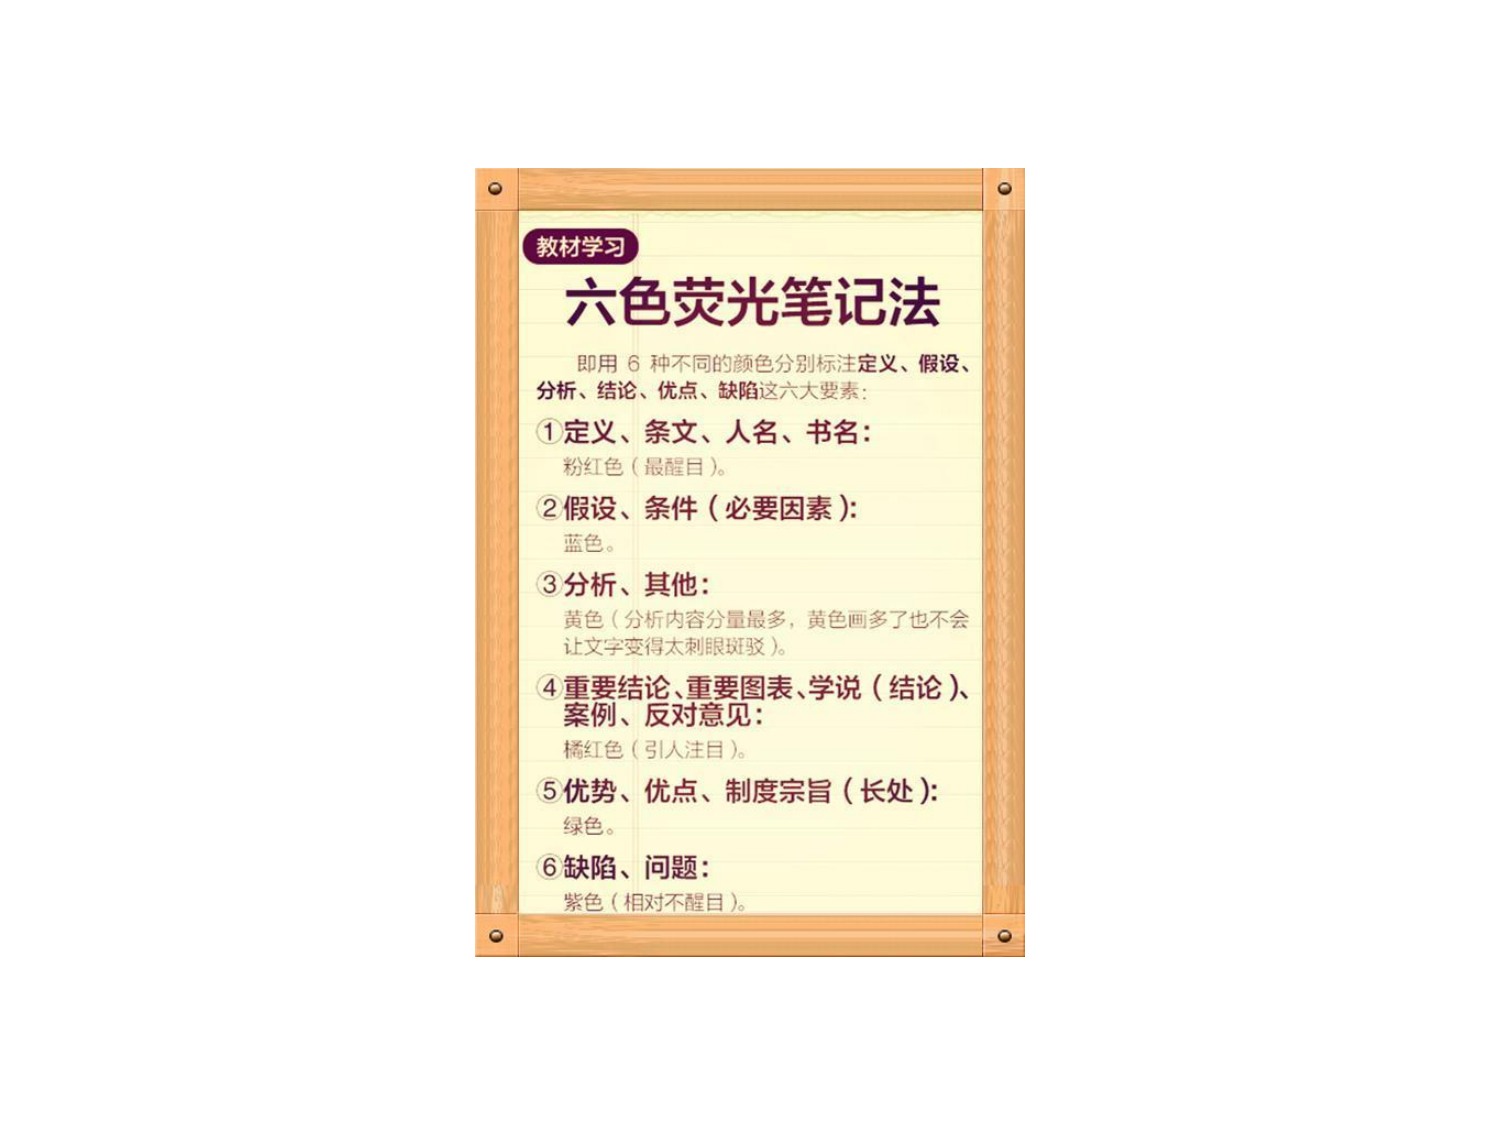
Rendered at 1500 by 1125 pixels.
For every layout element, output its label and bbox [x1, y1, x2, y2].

picture [475, 168, 1025, 957]
